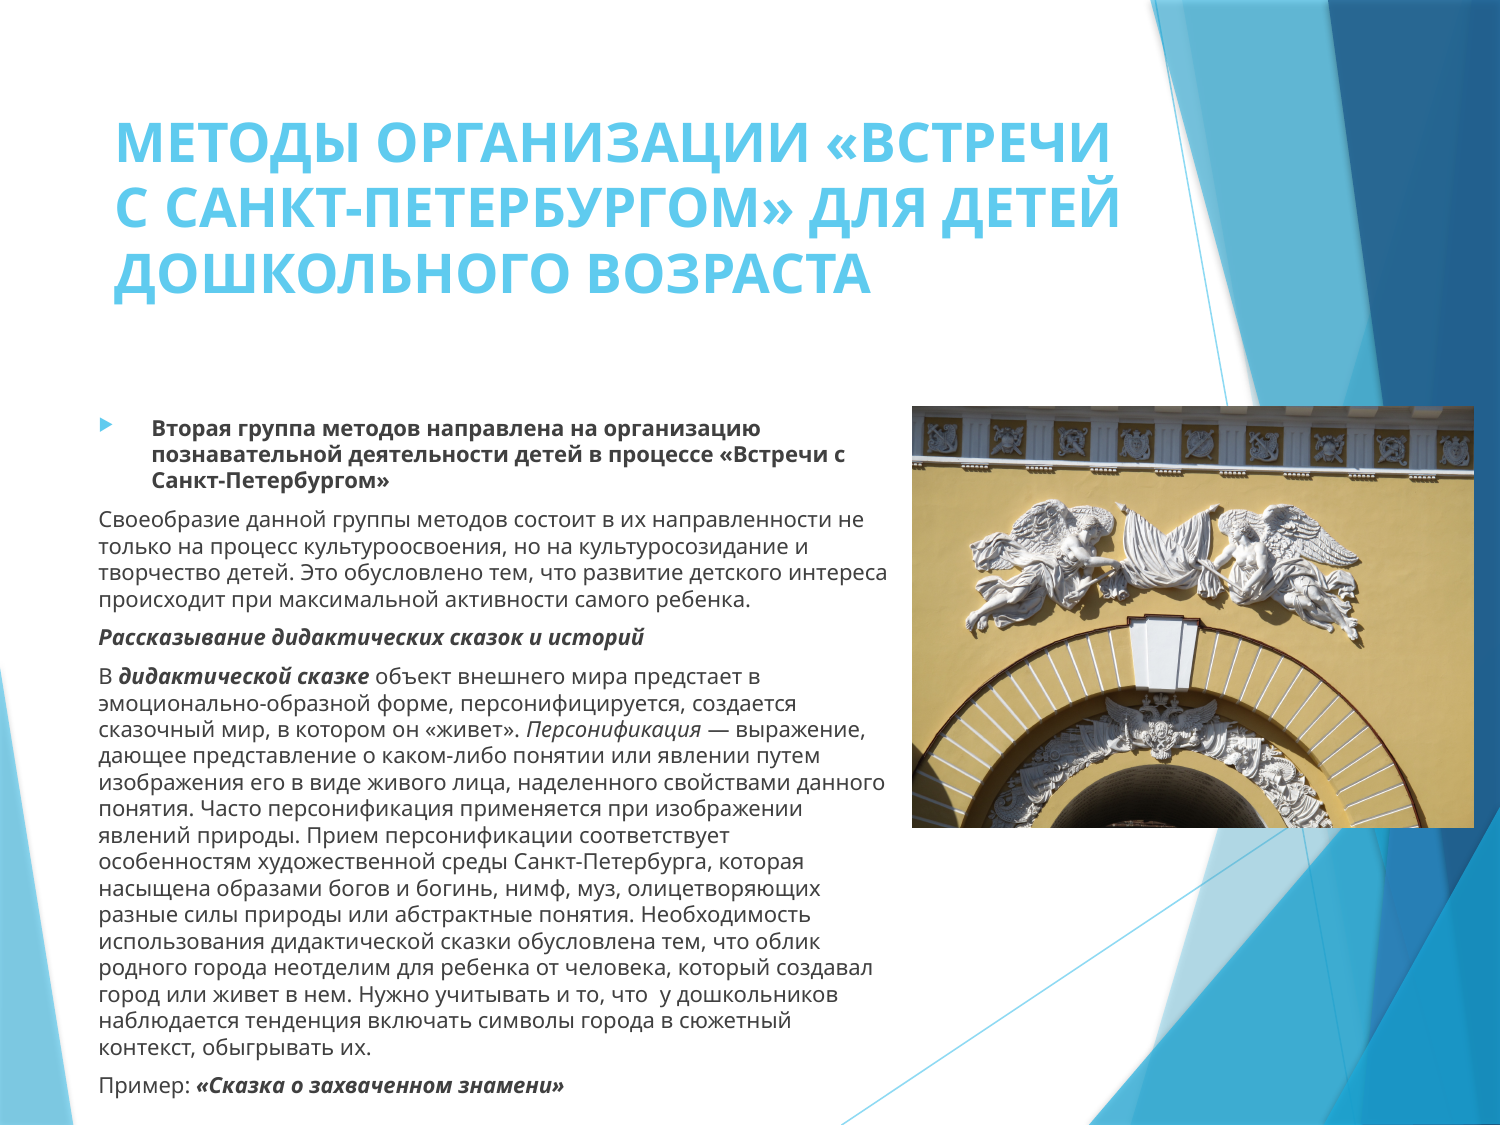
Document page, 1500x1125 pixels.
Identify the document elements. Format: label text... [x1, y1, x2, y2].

title Методы организации «Встречи с Санкт-Петербургом» для детей дошкольного возраста [99, 99, 1142, 317]
list Вторая группа методов направлена на организацию познавательной деятельности детей в процессе «Встречи с Санкт-Петербургом» Своеобразие данной группы методов состоит в их направленности не только на процесс культуроосвоения, но на культуросозидание и творчество детей. Это обусловлено тем, что развитие детского интереса происходит при максимальной активности самого ребенка. Рассказывание дидактических сказок и историй В дидактической сказке объект внешнего мира предстает в эмоционально-образной форме, персонифицируется, создается сказочный мир, в котором он «живет». Персонификация — выражение, дающее представление о каком-либо понятии или явлении путем изображения его в виде живого лица, наделенного свойствами данного понятия. Часто персонификация применяется при изображении явлений природы. Прием персонификации соответствует особенностям художественной среды Санкт-Петербурга, которая насыщена образами богов и богинь, нимф, муз, олицетворяющих разные силы природы или абстрактные понятия. Необходимость использования дидактической сказки обусловлена тем, что облик родного города неотделим для ребенка от человека, который создавал город или живет в нем. Нужно учитывать и то, что у дошкольников наблюдается тенденция включать символы города в сюжетный контекст, обыгрывать их. Пример: «Сказка о захваченном знамени» [83, 406, 904, 1107]
picture [912, 405, 1475, 828]
